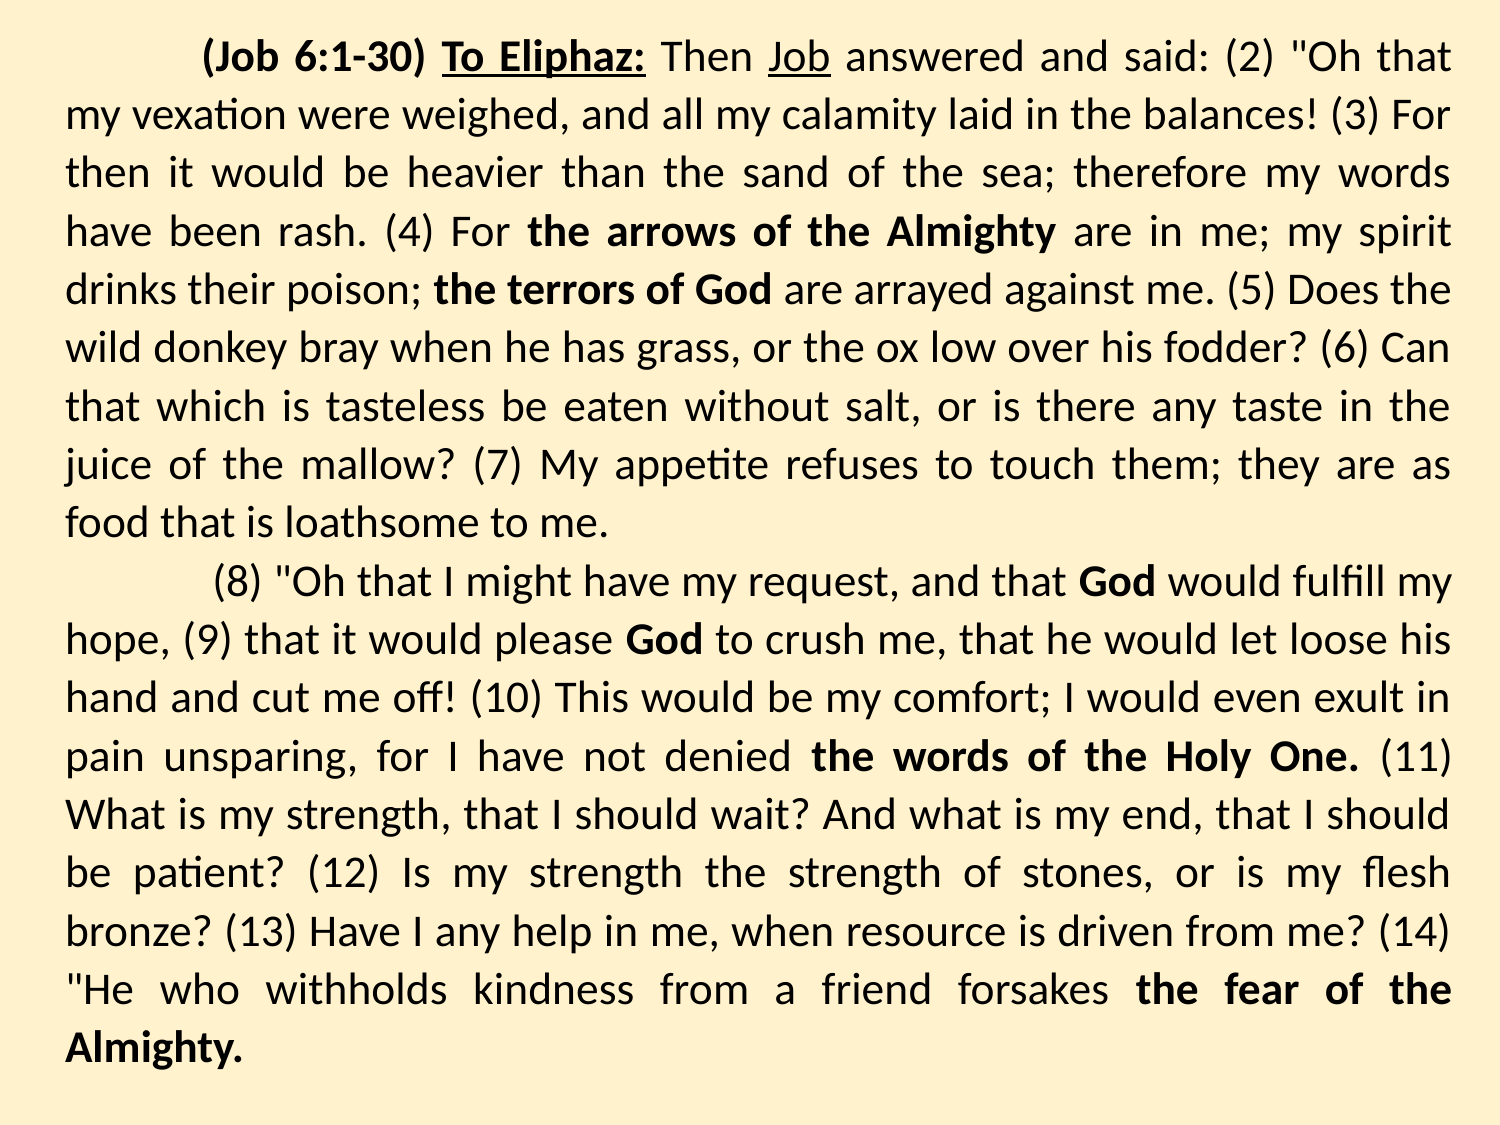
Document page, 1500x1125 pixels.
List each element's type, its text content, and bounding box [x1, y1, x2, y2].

list (Job 6:1-30) To Eliphaz: Then Job answered and said: (2) "Oh that my vexation were weighed, and all my calamity laid in the balances! (3) For then it would be heavier than the sand of the sea; therefore my words have been rash. (4) For the arrows of the Almighty are in me; my spirit drinks their poison; the terrors of God are arrayed against me. (5) Does the wild donkey bray when he has grass, or the ox low over his fodder? (6) Can that which is tasteless be eaten without salt, or is there any taste in the juice of the mallow? (7) My appetite refuses to touch them; they are as food that is loathsome to me. (8) "Oh that I might have my request, and that God would fulfill my hope, (9) that it would please God to crush me, that he would let loose his hand and cut me off! (10) This would be my comfort; I would even exult in pain unsparing, for I have not denied the words of the Holy One. (11) What is my strength, that I should wait? And what is my end, that I should be patient? (12) Is my strength the strength of stones, or is my flesh bronze? (13) Have I any help in me, when resource is driven from me? (14) "He who withholds kindness from a friend forsakes the fear of the Almighty. [50, 14, 1468, 1090]
